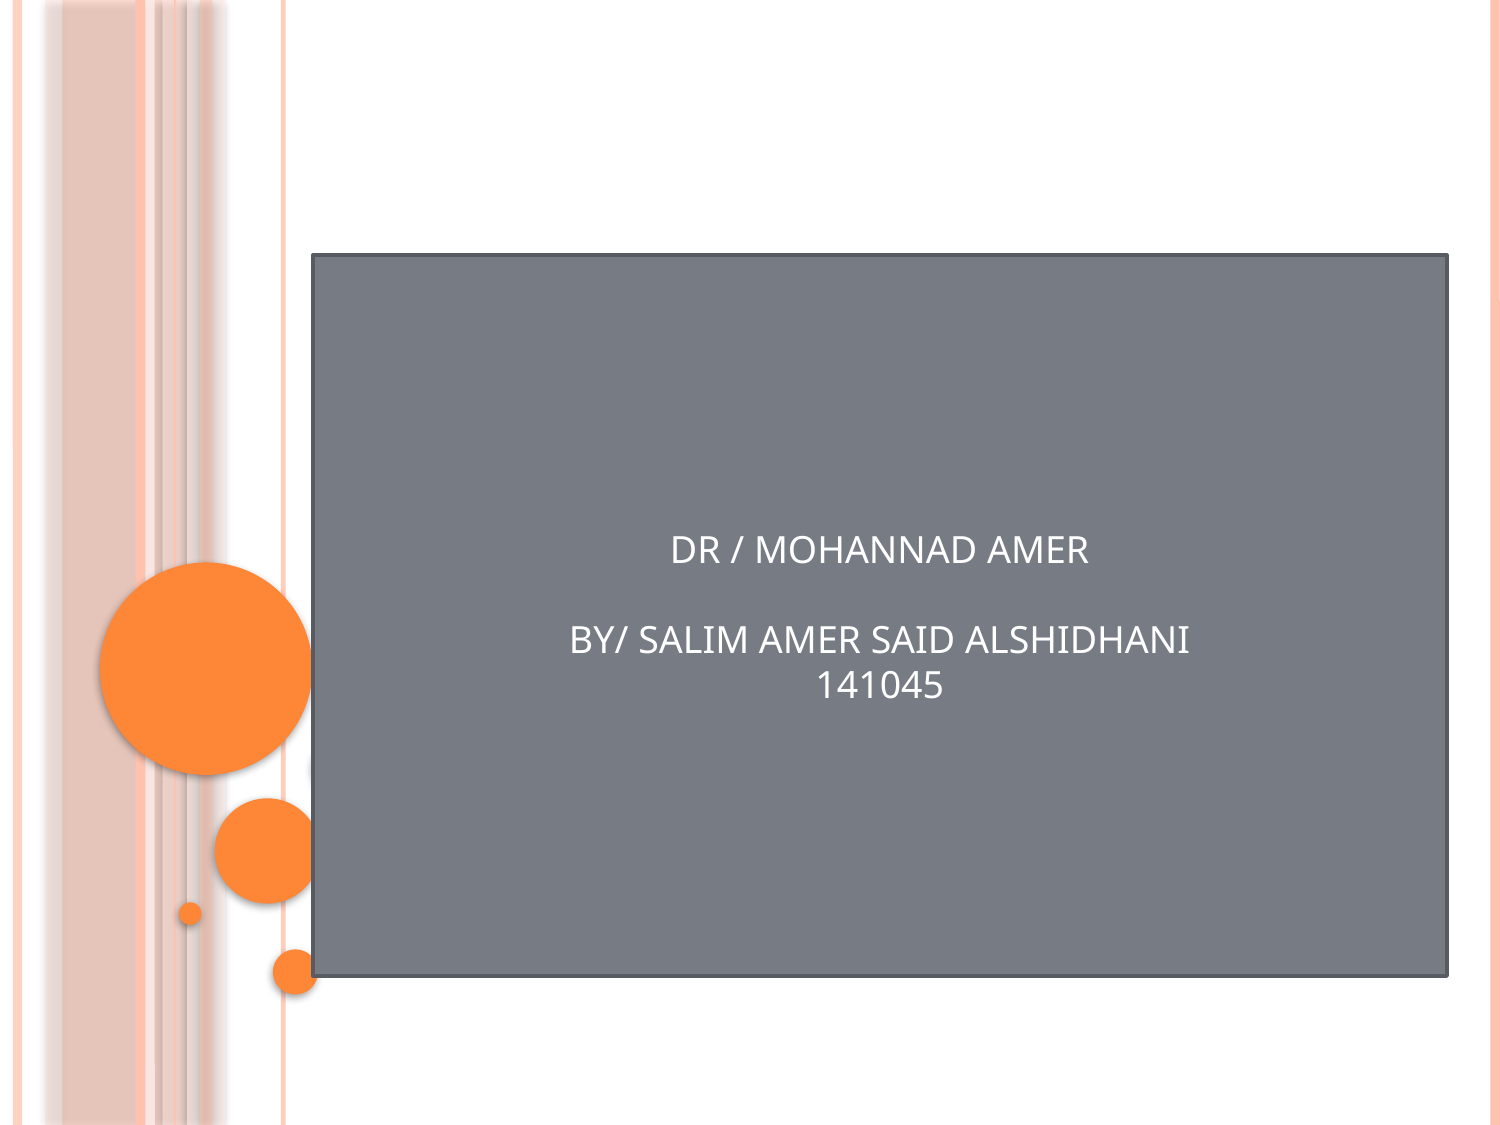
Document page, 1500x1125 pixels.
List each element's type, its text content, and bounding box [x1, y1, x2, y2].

text_box DR / MOHANNAD AMER BY/ SALIM AMER SAID ALSHIDHANI 141045 [311, 253, 1449, 978]
